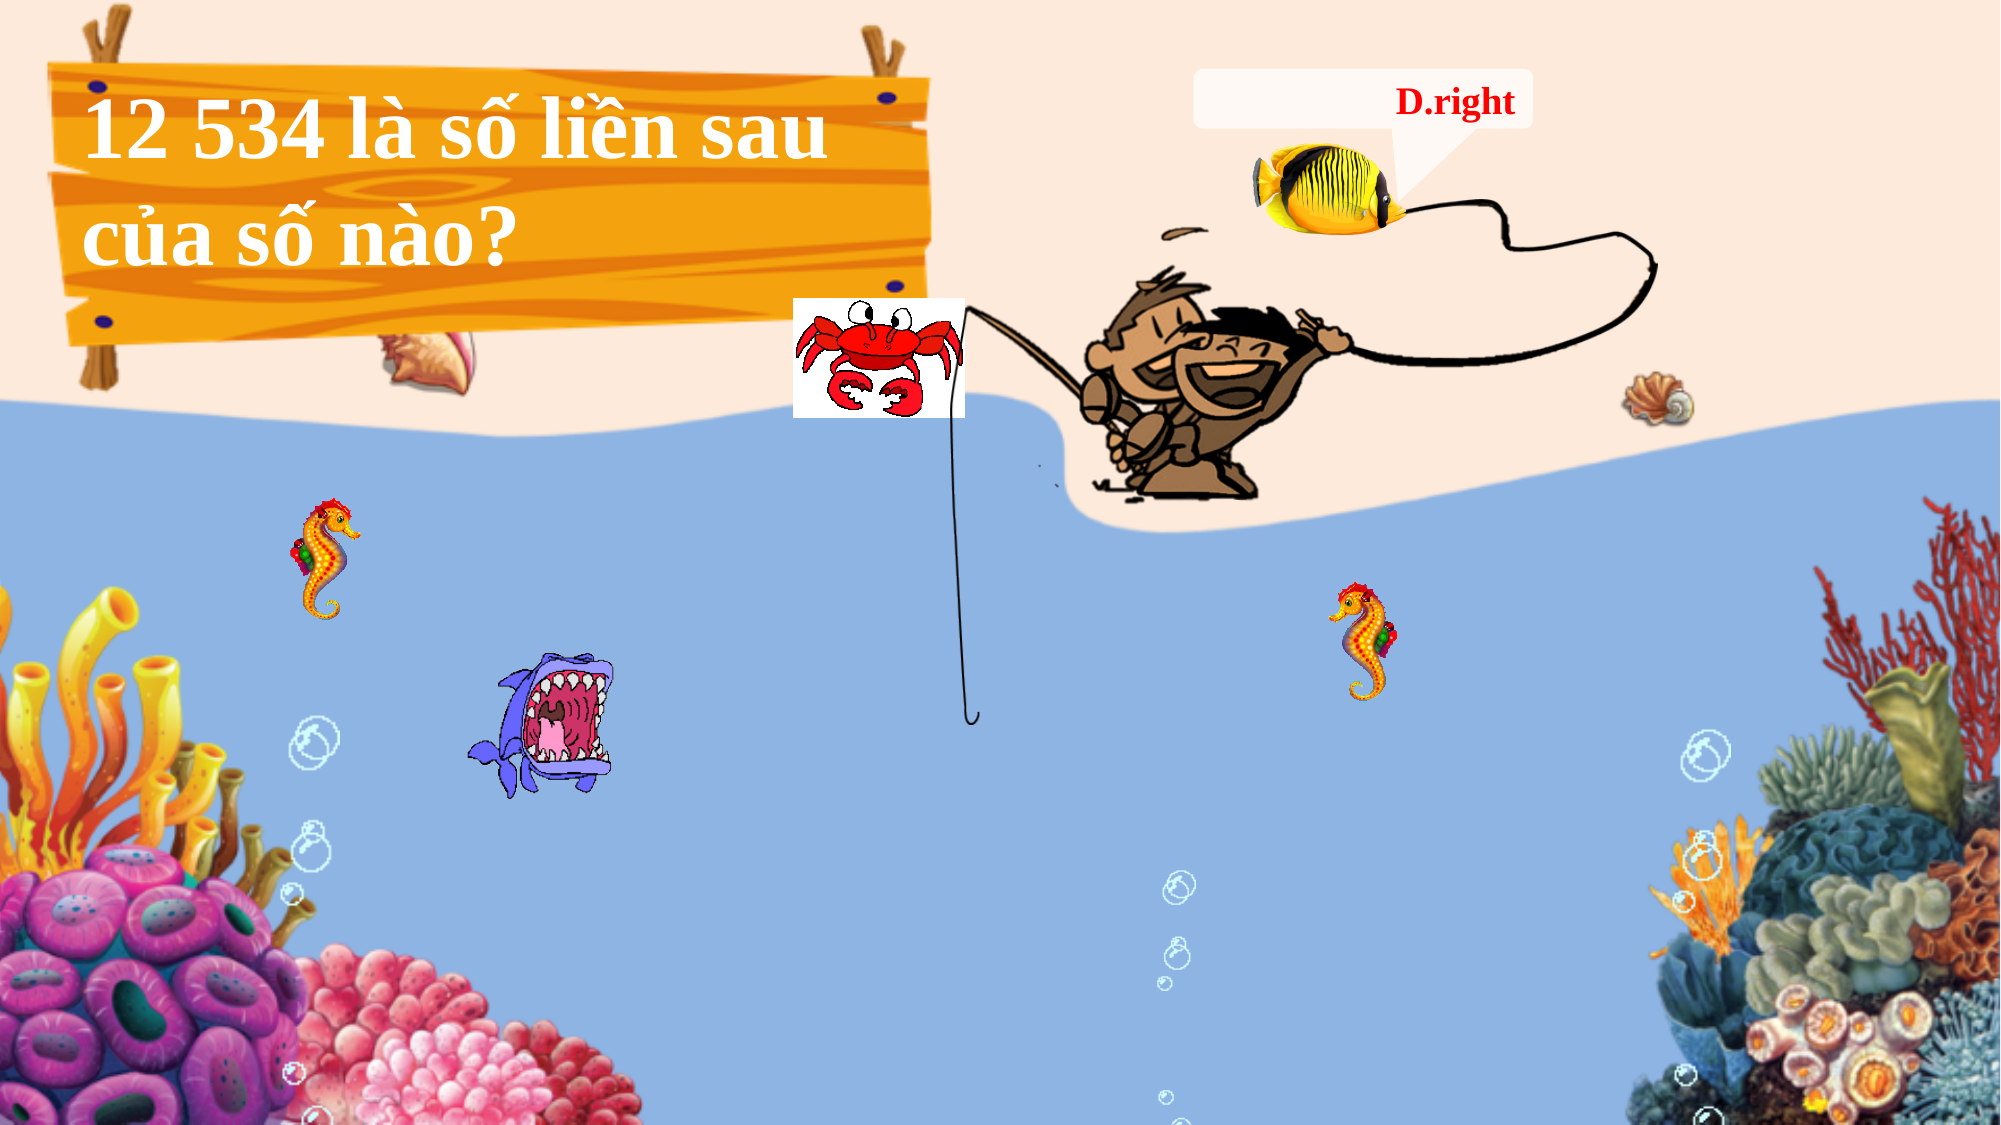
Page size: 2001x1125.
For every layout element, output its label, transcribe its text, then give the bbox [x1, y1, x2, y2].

text_box 12 534 là số liền sau của số nào? [66, 62, 917, 291]
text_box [1193, 68, 1534, 239]
picture [0, 0, 2001, 1125]
